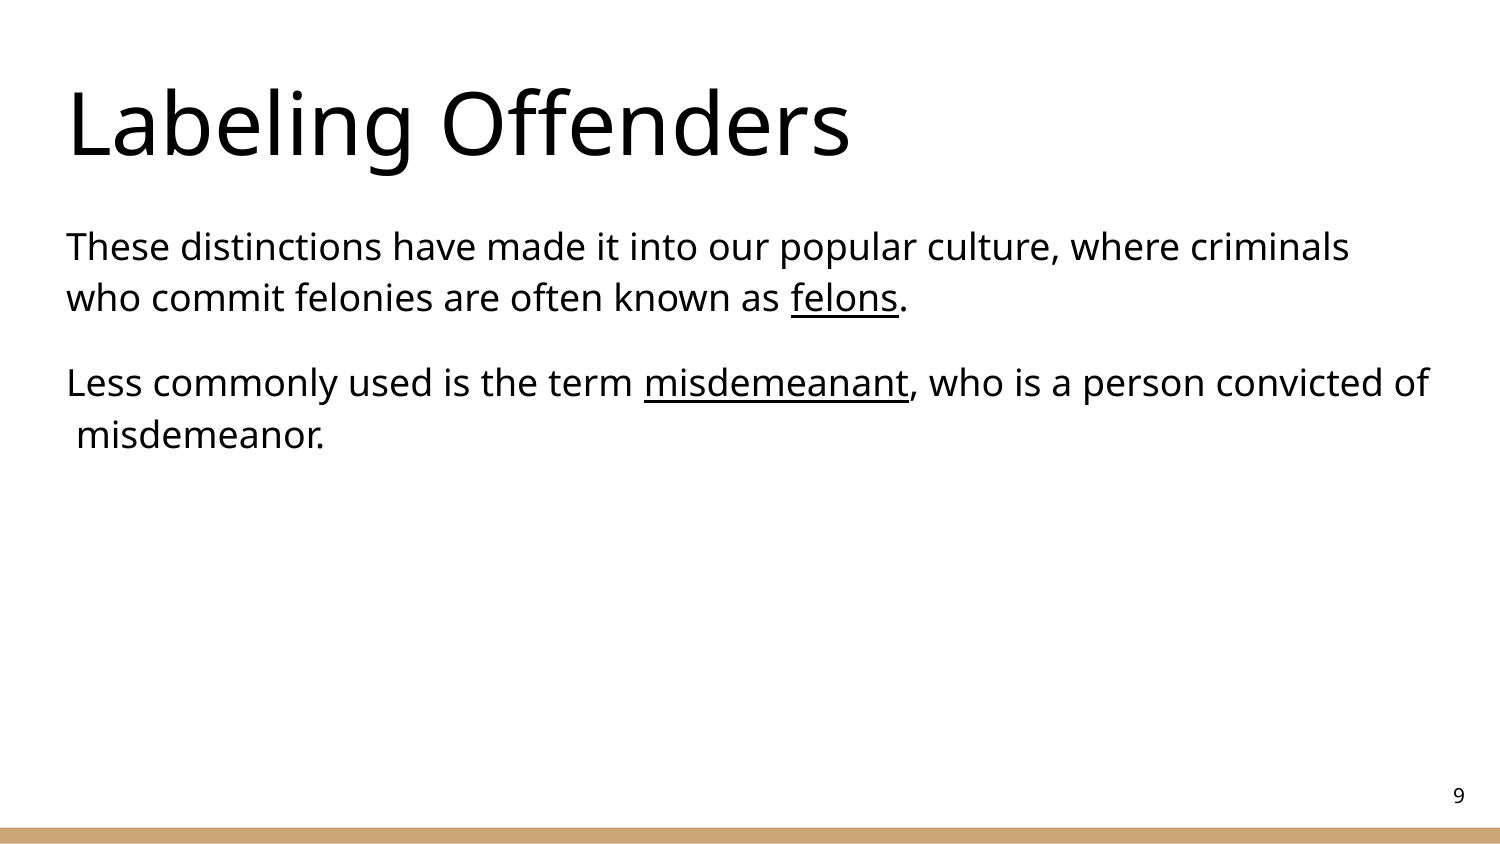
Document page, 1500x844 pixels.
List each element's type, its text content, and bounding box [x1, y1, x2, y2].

slide_number ‹#› [1389, 764, 1480, 830]
title Labeling Offenders [51, 51, 1449, 189]
list These distinctions have made it into our popular culture, where criminals who commit felonies are often known as felons. Less commonly used is the term misdemeanant, who is a person convicted of misdemeanor. [51, 200, 1449, 752]
